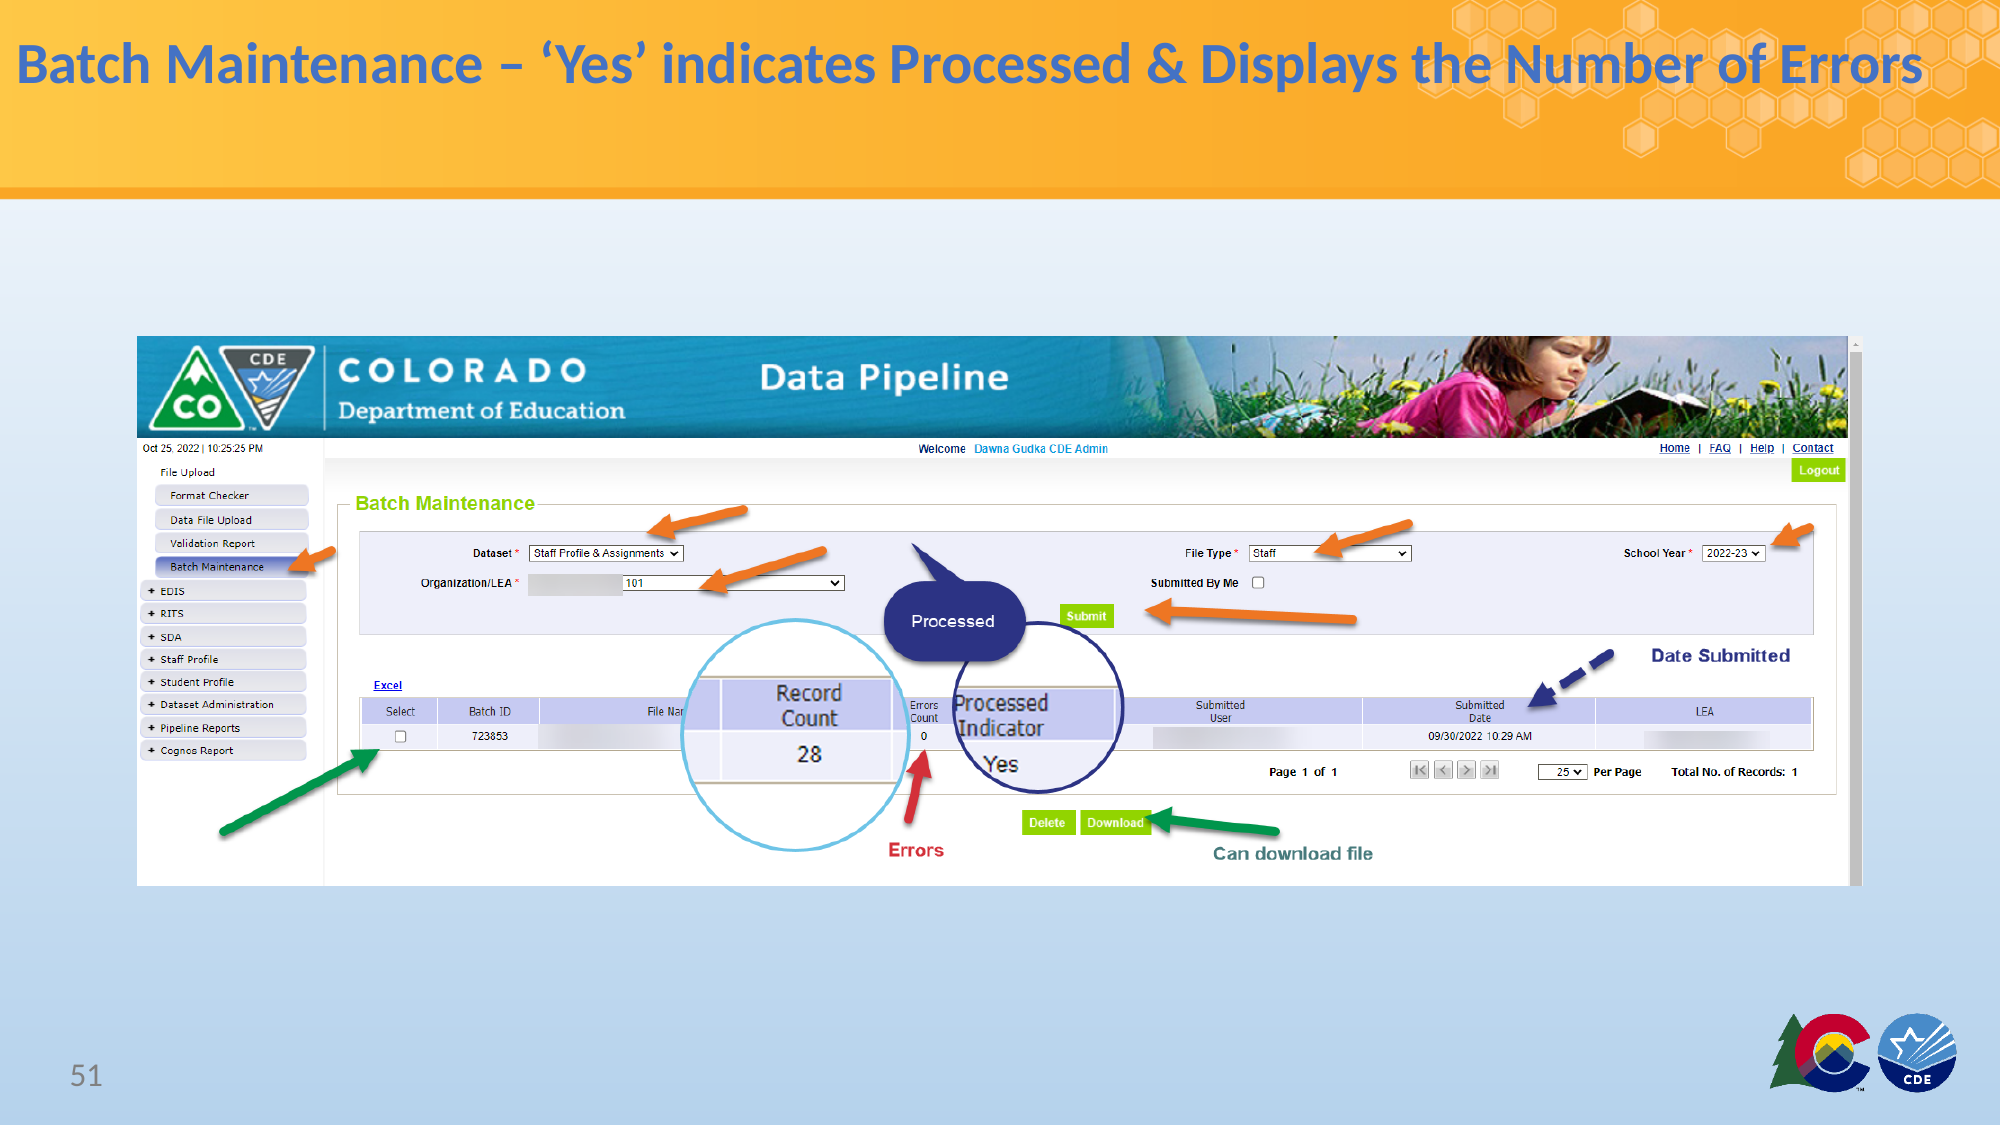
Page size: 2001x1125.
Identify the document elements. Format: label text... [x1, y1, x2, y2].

picture [1768, 1012, 1957, 1093]
slide_number 51 [54, 1042, 505, 1103]
picture [0, 0, 2000, 200]
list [137, 336, 1863, 887]
title Batch Maintenance – ‘Yes’ indicates Processed & Displays the Number of Errors [16, 33, 1978, 182]
